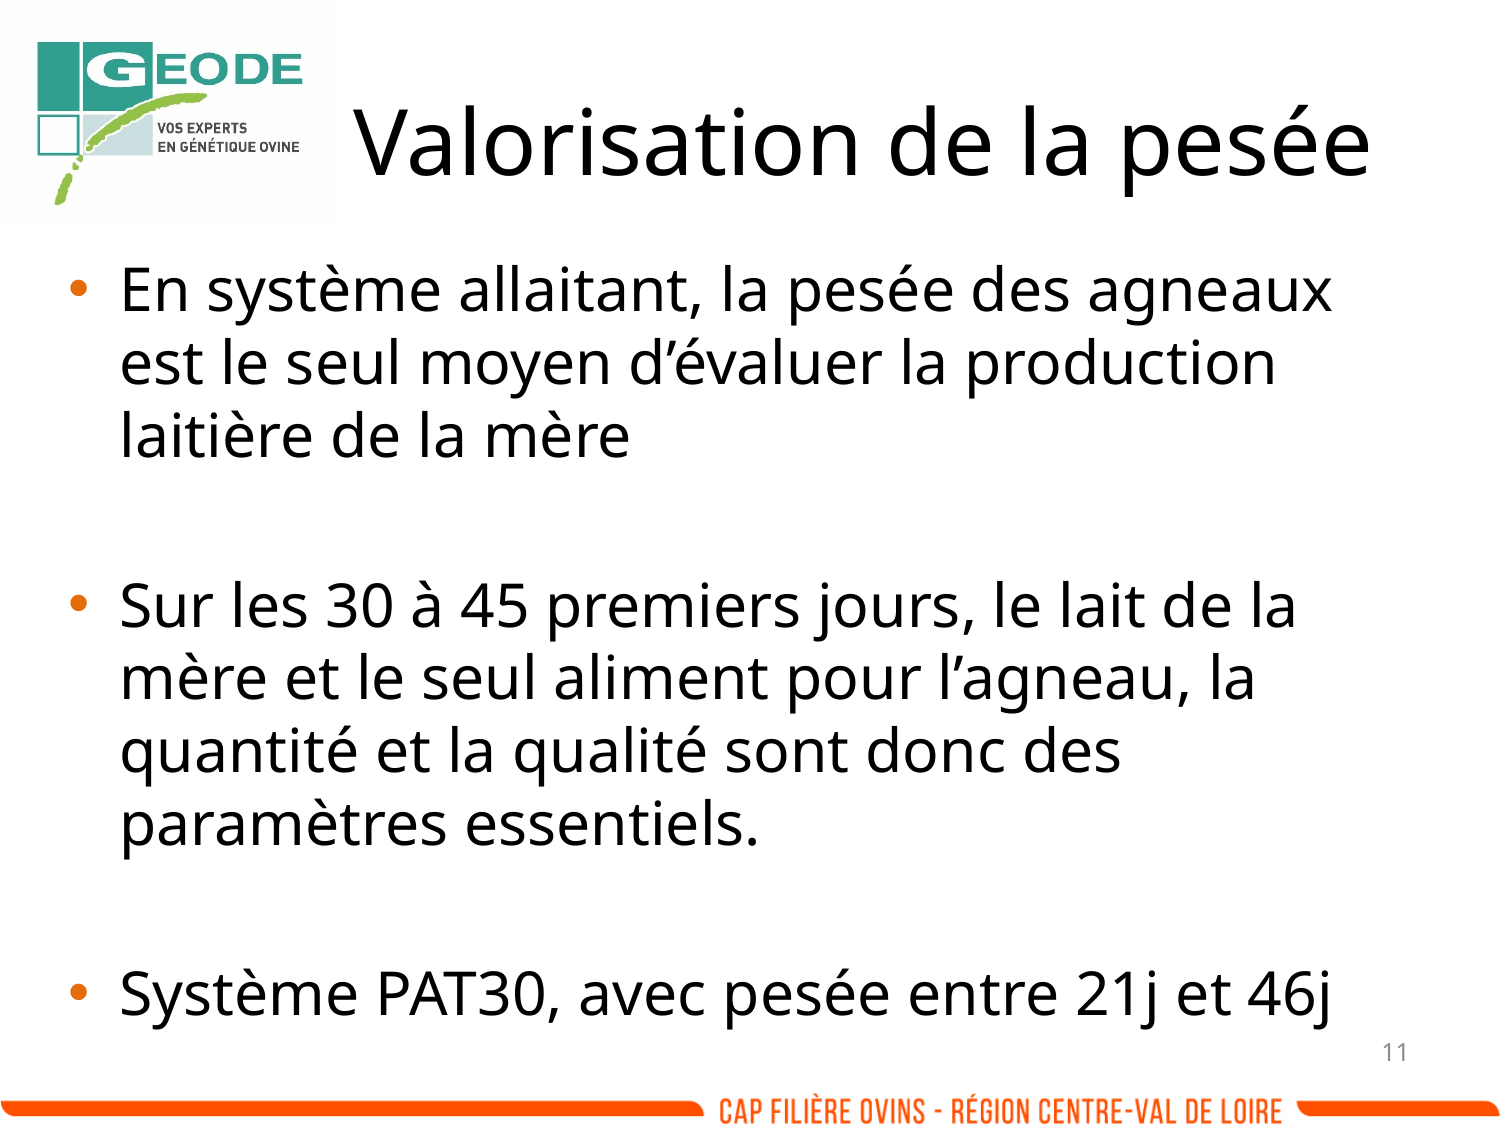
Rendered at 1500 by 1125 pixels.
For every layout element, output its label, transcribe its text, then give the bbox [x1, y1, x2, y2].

picture [0, 0, 339, 224]
title Valorisation de la pesée [338, 45, 1424, 233]
list En système allaitant, la pesée des agneaux est le seul moyen d’évaluer la production laitière de la mère Sur les 30 à 45 premiers jours, le lait de la mère et le seul aliment pour l’agneau, la quantité et la qualité sont donc des paramètres essentiels. Système PAT30, avec pesée entre 21j et 46j [53, 243, 1404, 1045]
slide_number 11 [1074, 1023, 1425, 1084]
picture [0, 1093, 1500, 1124]
